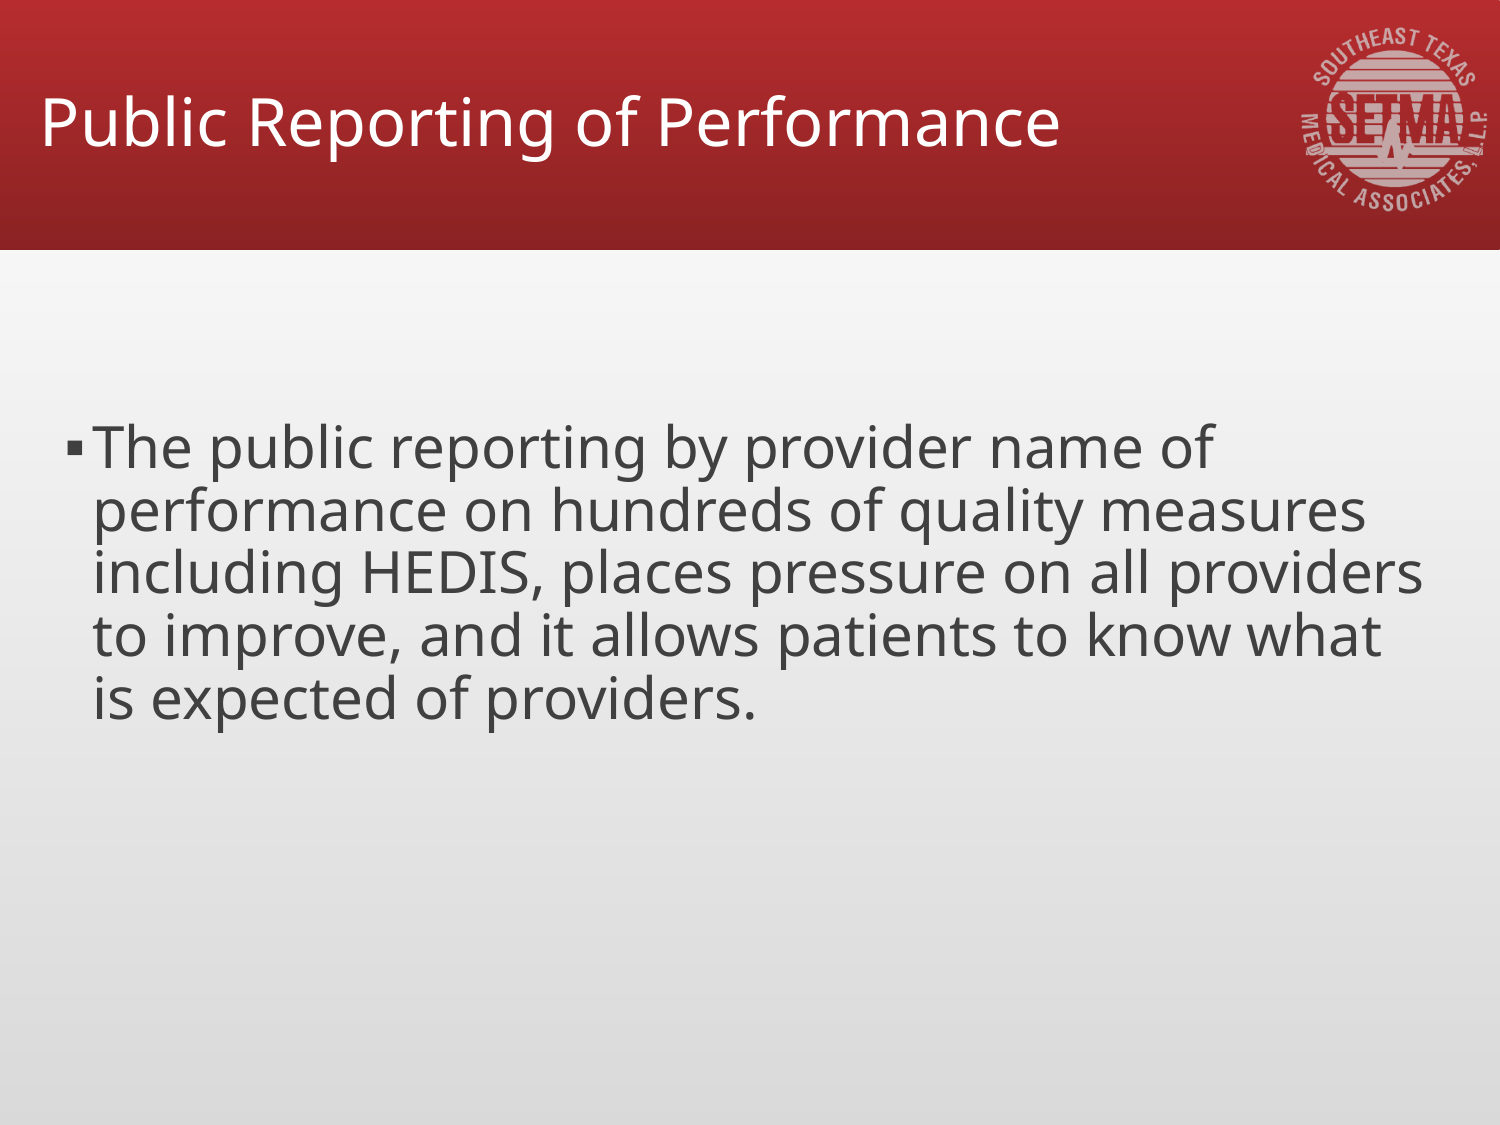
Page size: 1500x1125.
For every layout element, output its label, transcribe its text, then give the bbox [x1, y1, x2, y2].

list The public reporting by provider name of performance on hundreds of quality measures including HEDIS, places pressure on all providers to improve, and it allows patients to know what is expected of providers. [49, 312, 1445, 1001]
title Public Reporting of Performance [24, 16, 1263, 234]
